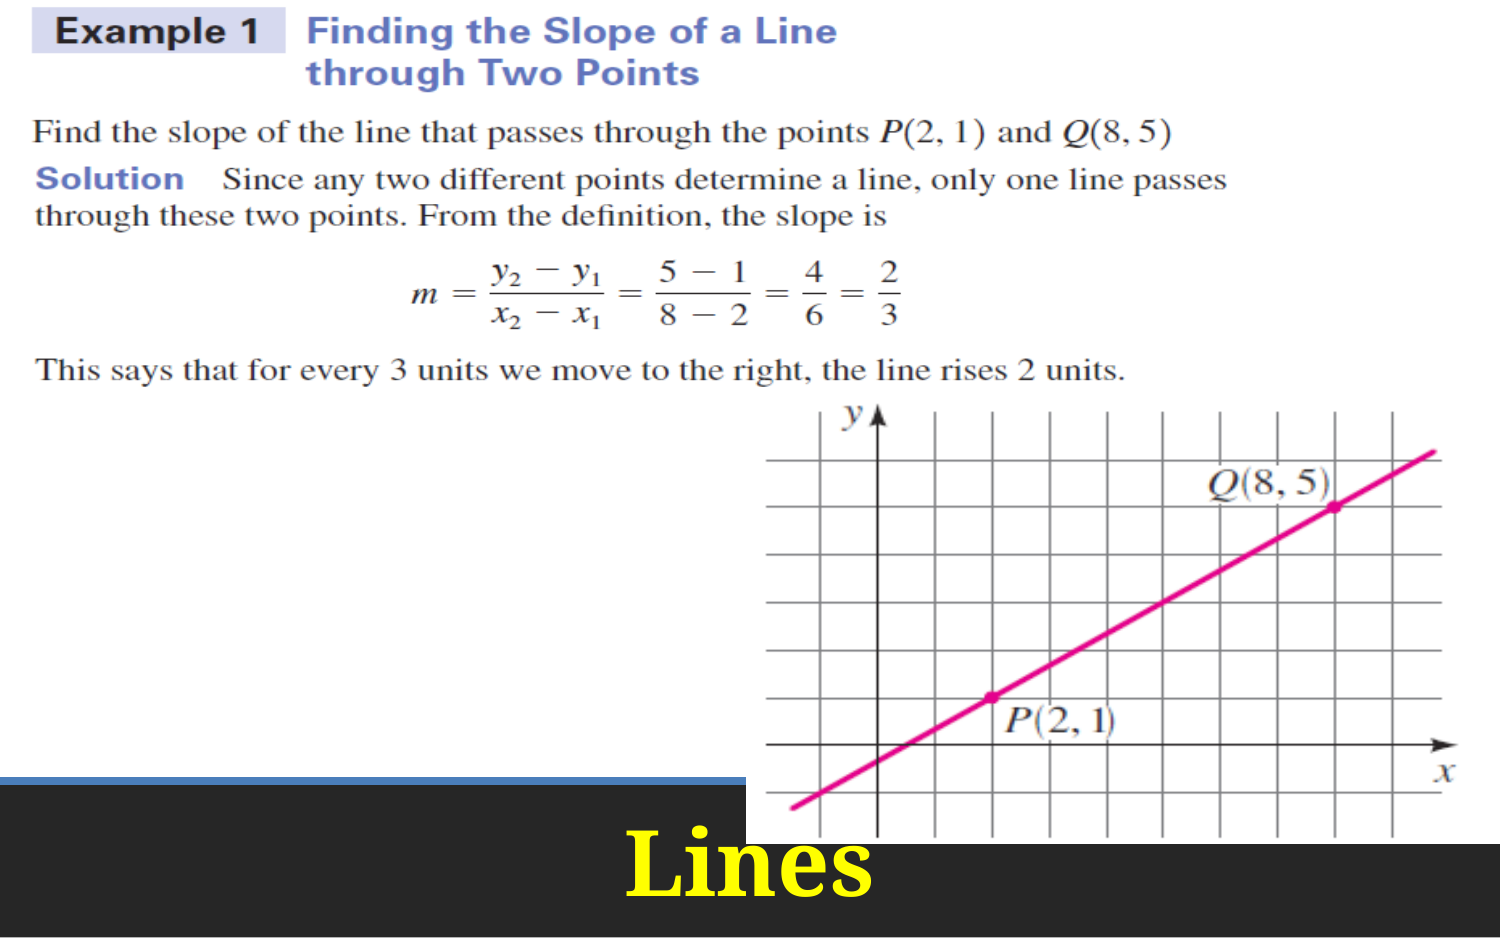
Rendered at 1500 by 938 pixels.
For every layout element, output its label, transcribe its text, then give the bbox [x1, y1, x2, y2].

picture [746, 393, 1500, 844]
title Lines [75, 781, 1425, 938]
picture [24, 0, 1238, 392]
